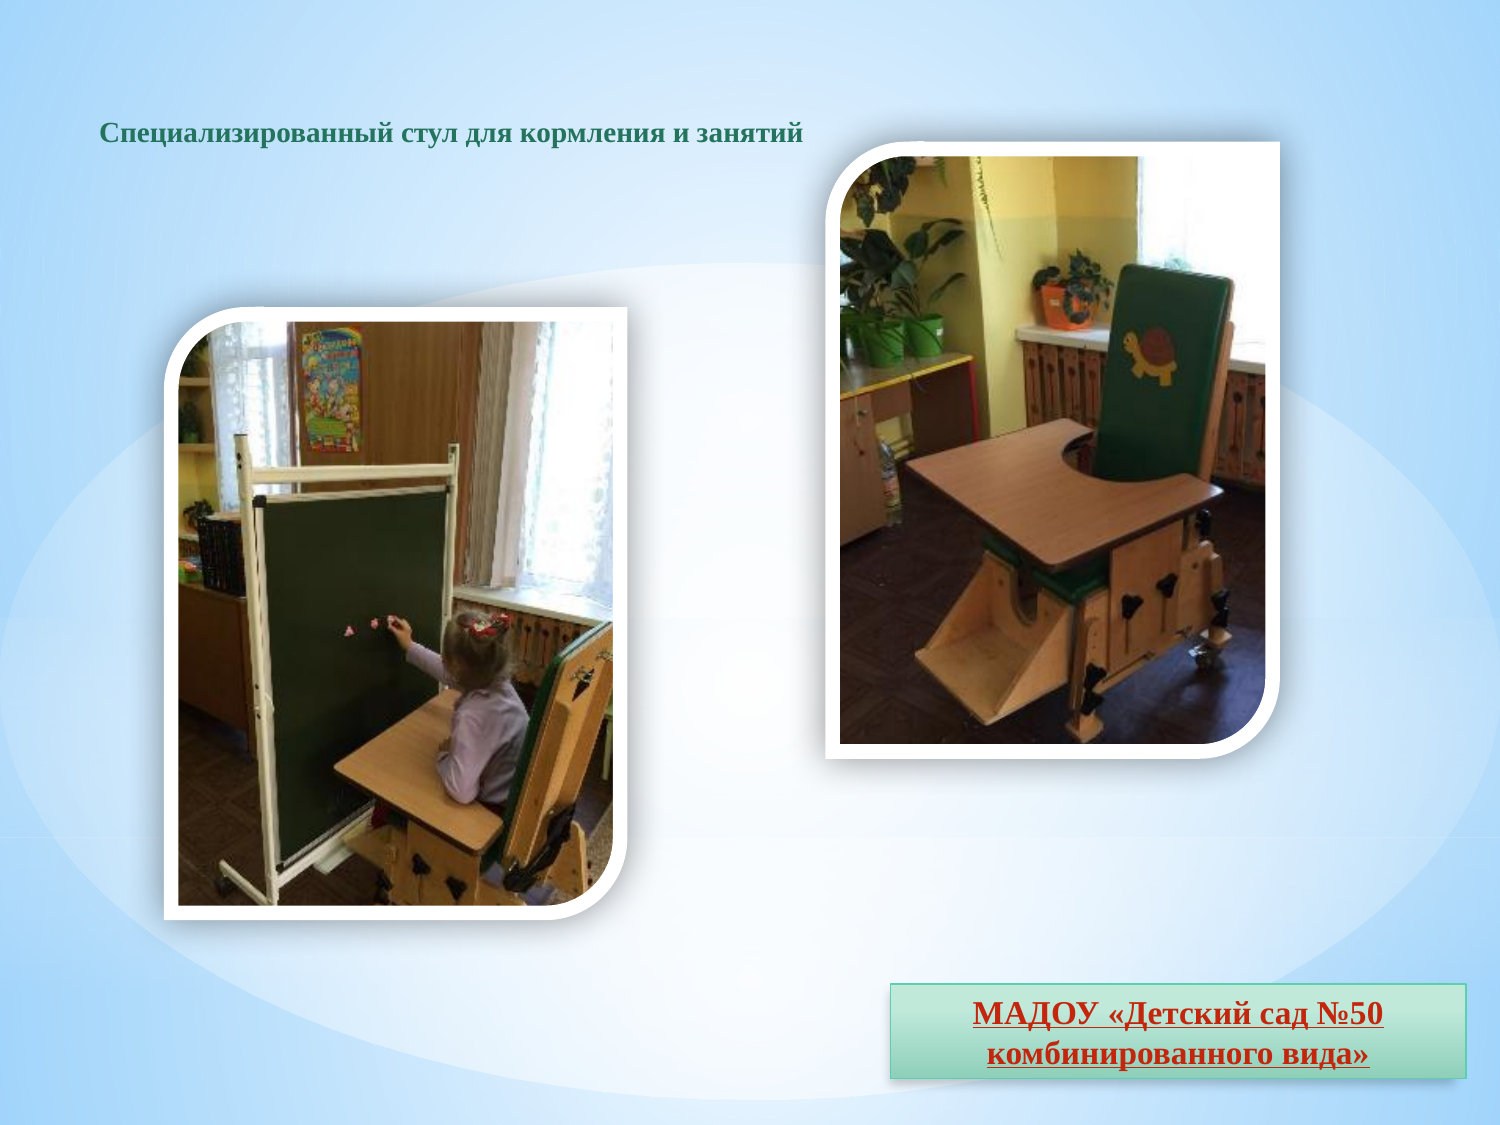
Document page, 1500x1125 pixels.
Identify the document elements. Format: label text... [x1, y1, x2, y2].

picture [170, 314, 621, 914]
picture [832, 148, 1273, 752]
list Специализированный стул для кормления и занятий [76, 106, 917, 154]
text_box МАДОУ «Детский сад №50 комбинированного вида» [890, 983, 1467, 1079]
